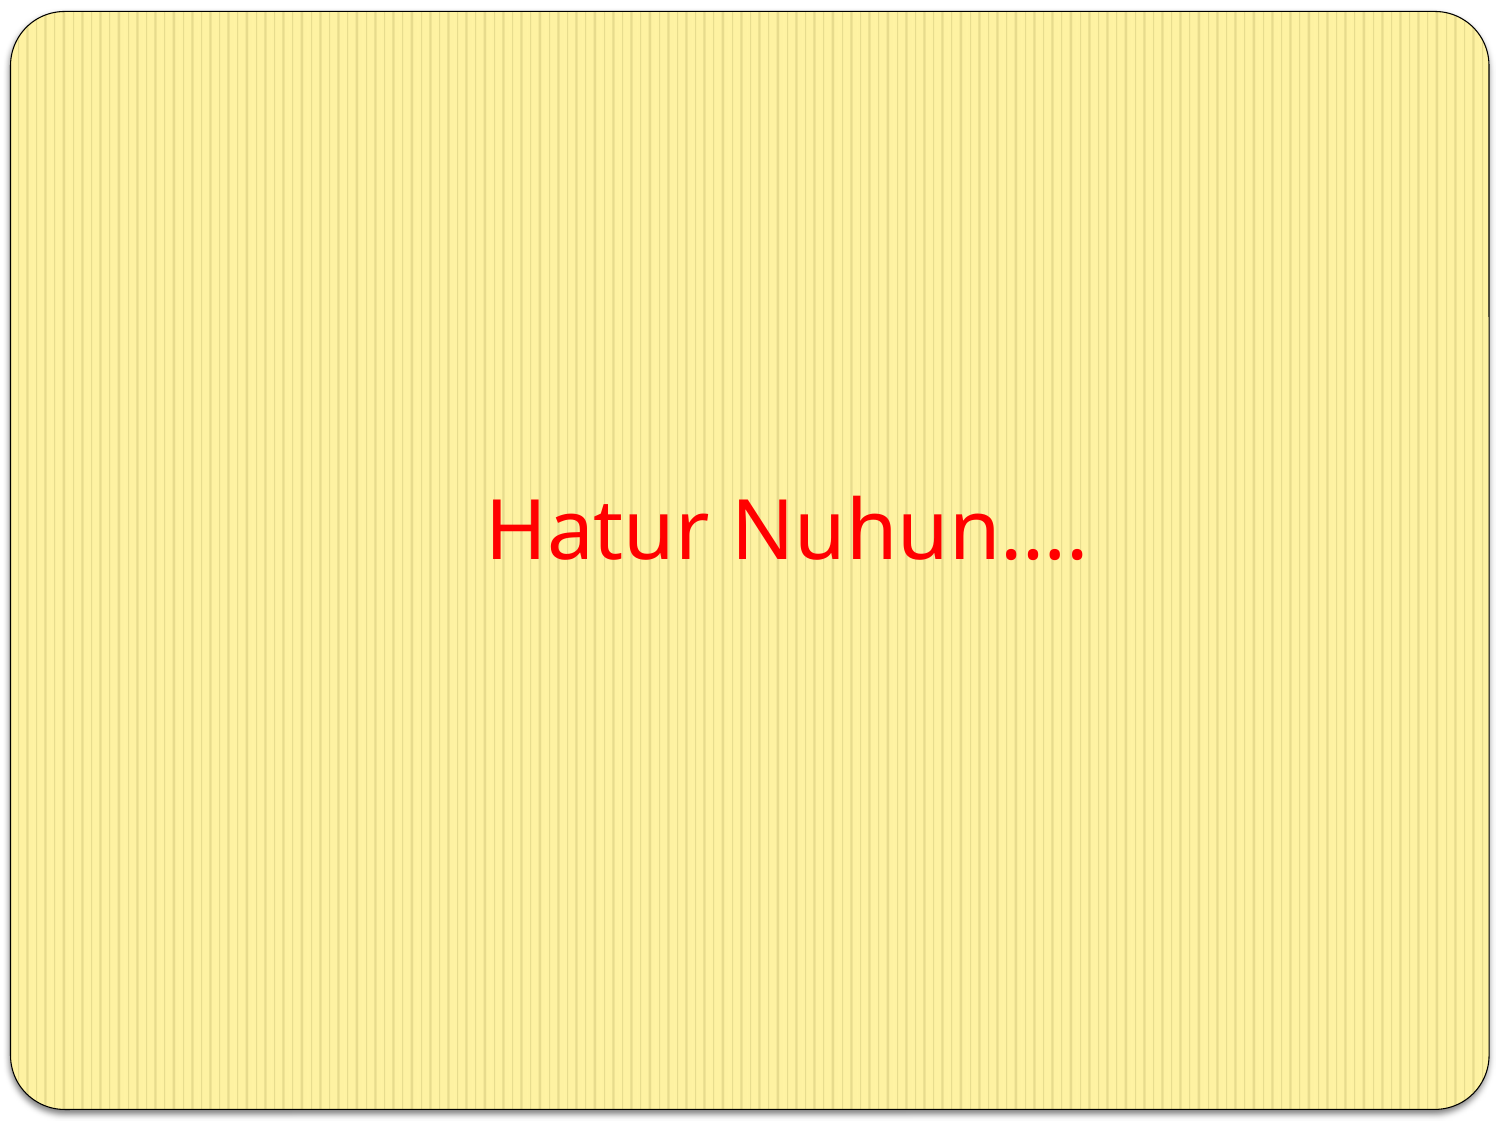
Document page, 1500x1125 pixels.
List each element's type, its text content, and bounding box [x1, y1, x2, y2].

list Hatur Nuhun…. [150, 237, 1425, 988]
